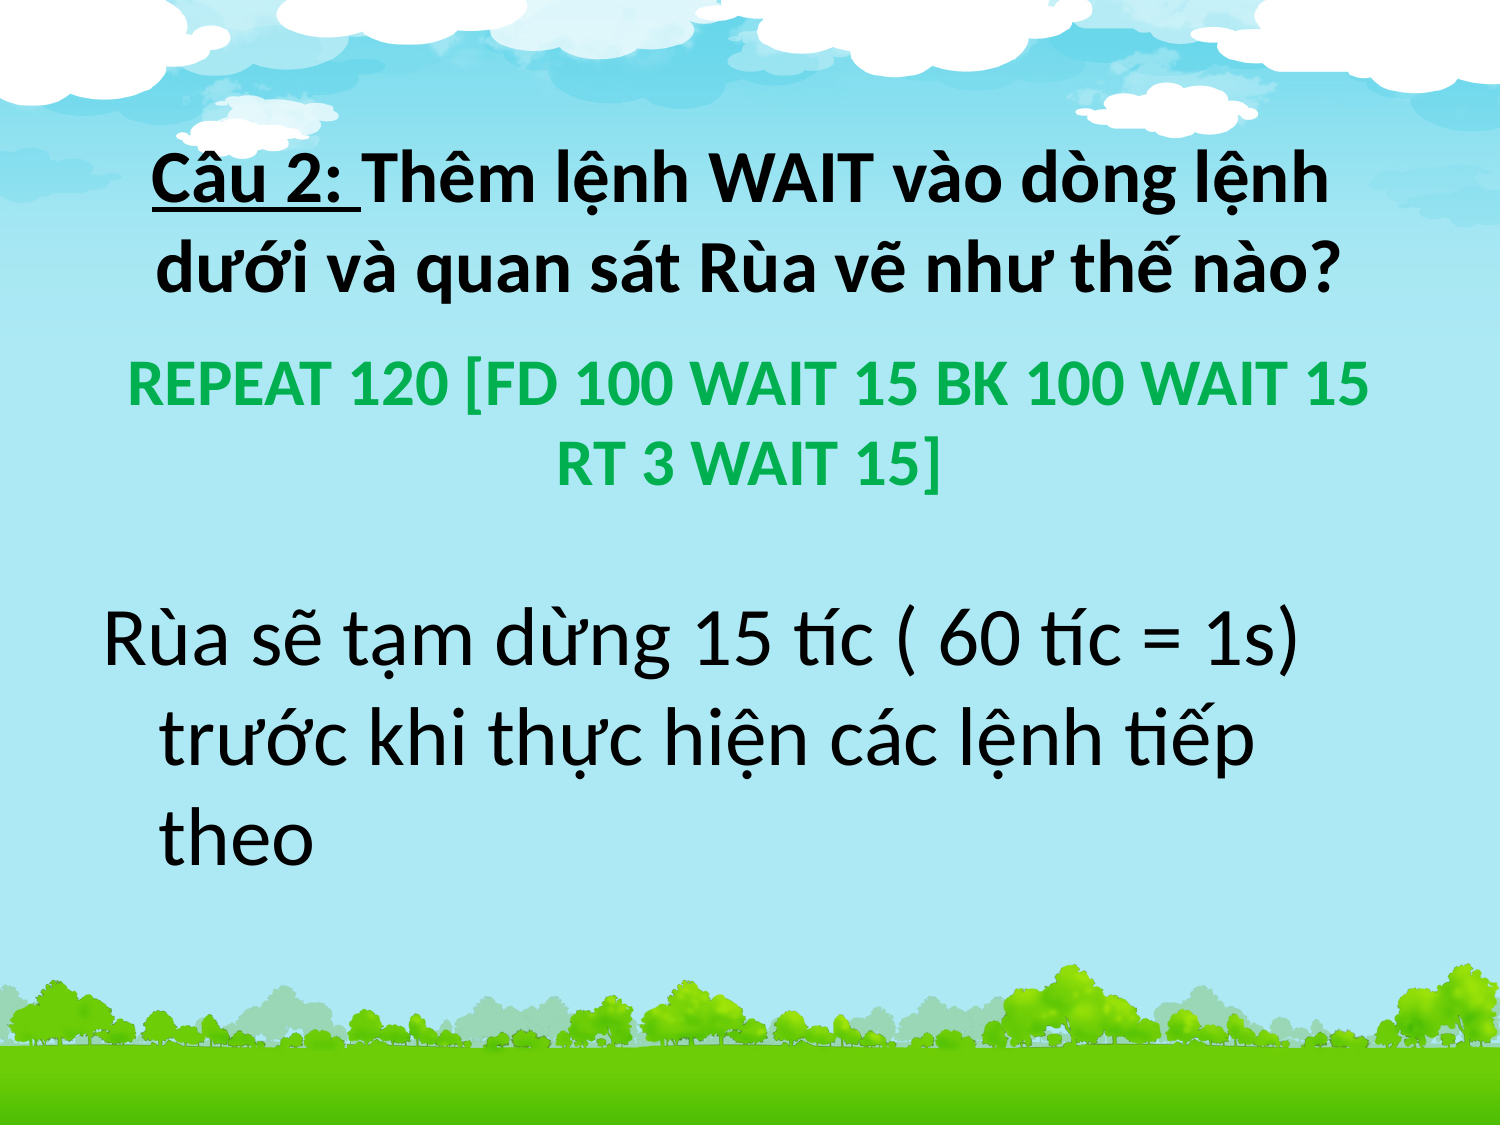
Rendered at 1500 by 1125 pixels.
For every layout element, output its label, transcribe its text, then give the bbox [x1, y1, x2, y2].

list Rùa sẽ tạm dừng 15 tíc ( 60 tíc = 1s) trước khi thực hiện các lệnh tiếp theo [87, 575, 1438, 1038]
picture [0, 0, 1500, 1125]
text_box REPEAT 120 [FD 100 WAIT 15 BK 100 WAIT 15 RT 3 WAIT 15] [74, 349, 1425, 488]
title Câu 2: Thêm lệnh WAIT vào dòng lệnh dưới và quan sát Rùa vẽ như thế nào? [75, 162, 1425, 349]
